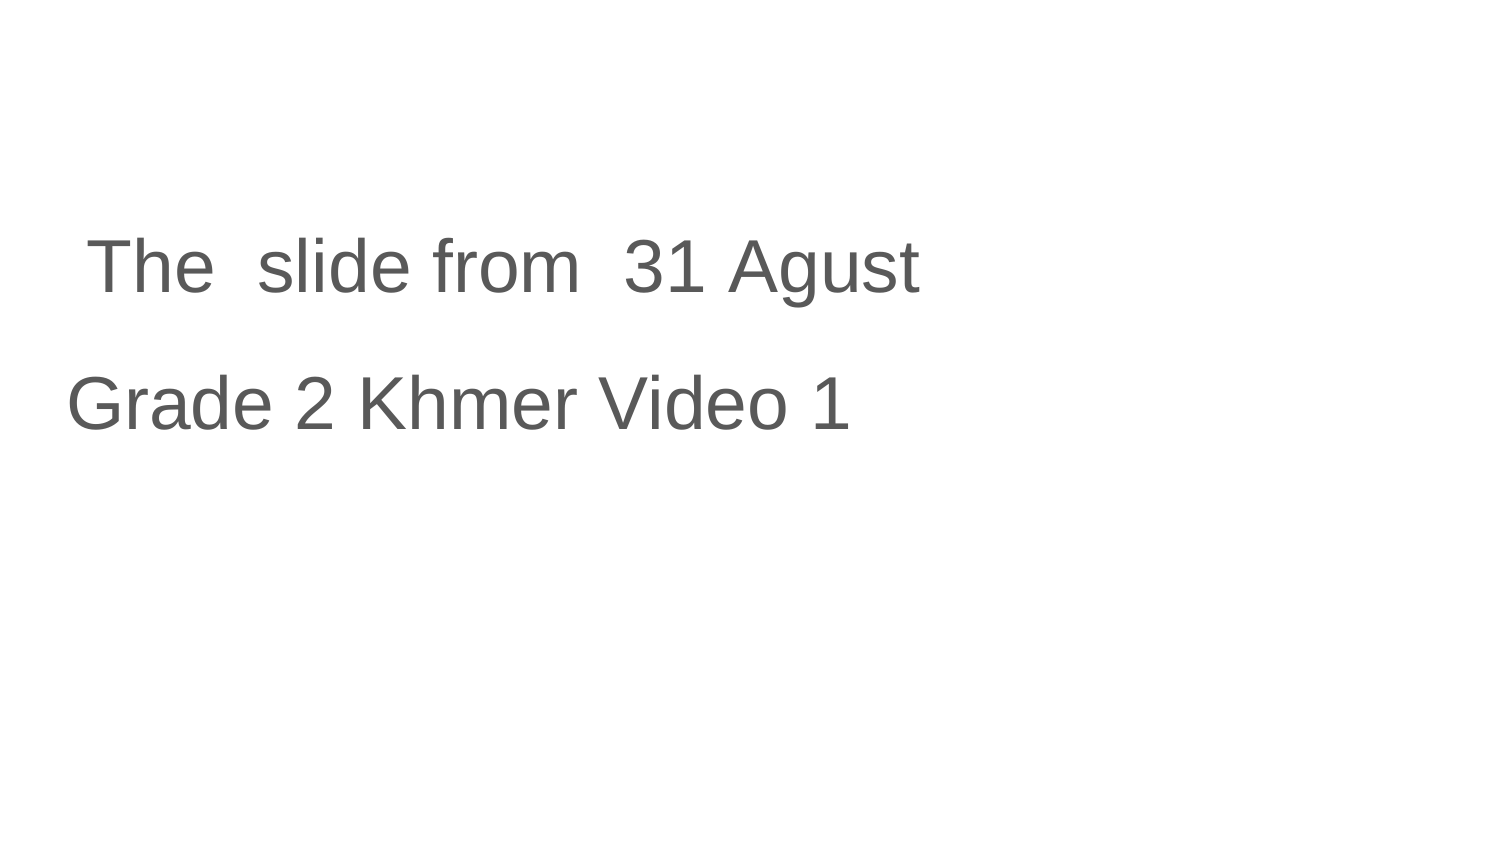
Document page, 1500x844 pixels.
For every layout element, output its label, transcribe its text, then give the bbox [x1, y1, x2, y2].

list The slide from 31 Agust Grade 2 Khmer Video 1 [51, 189, 1449, 750]
